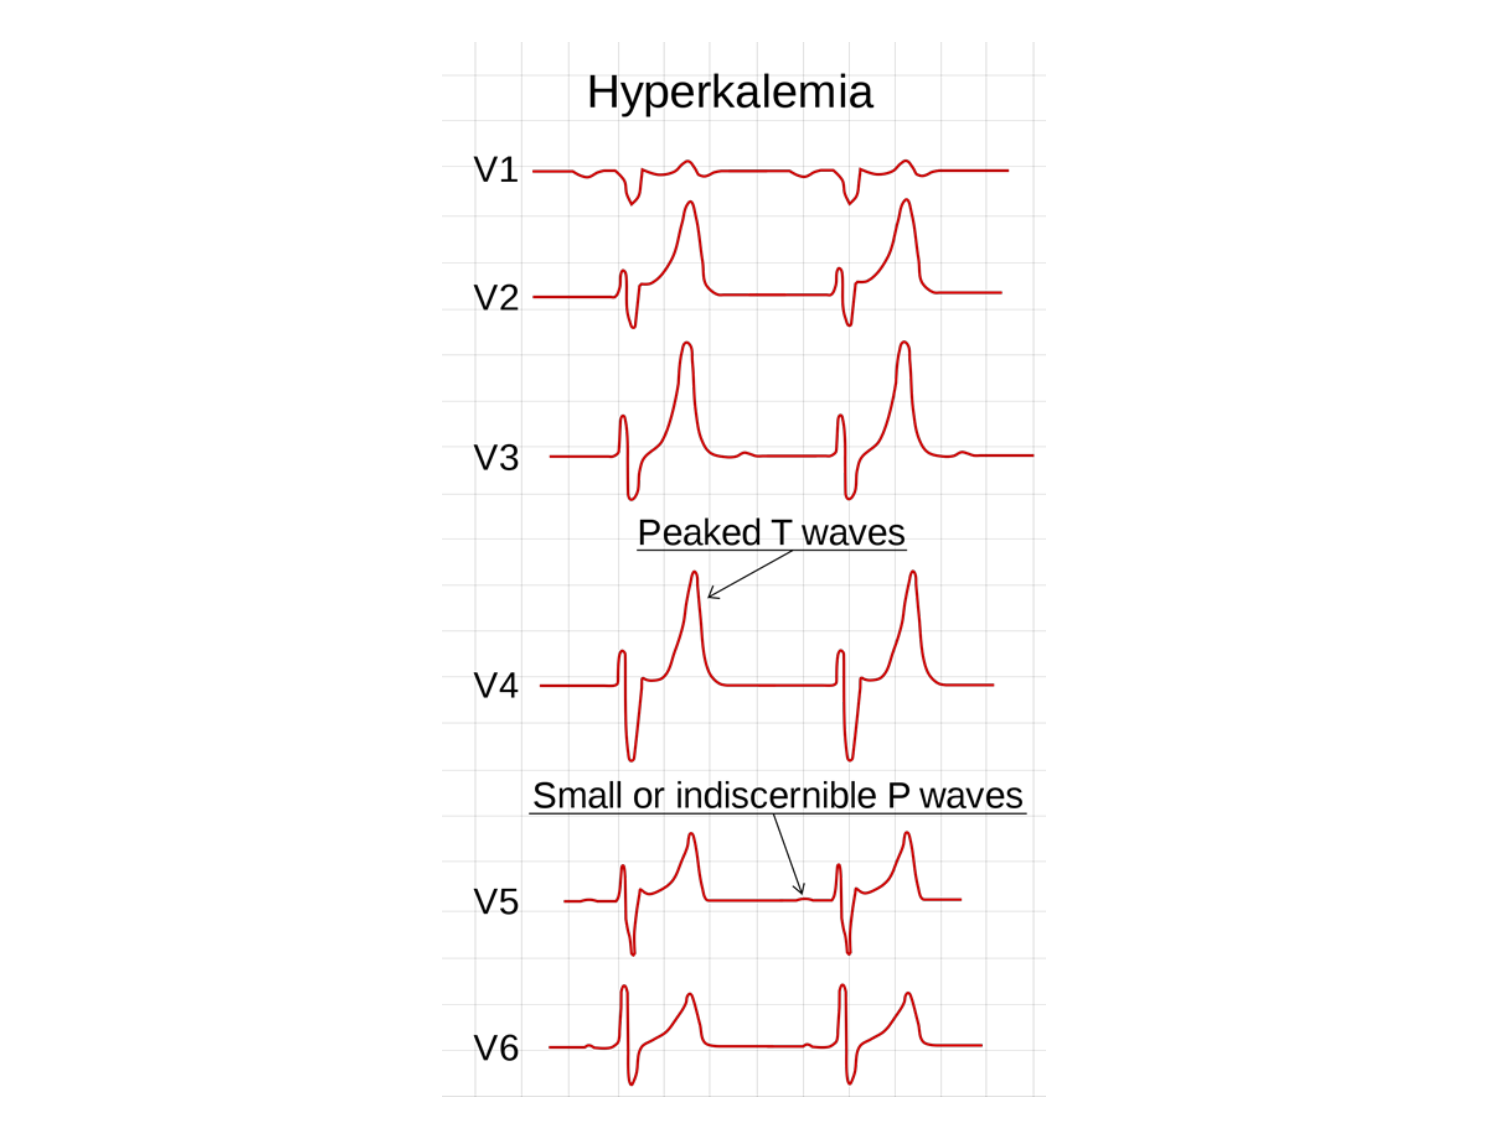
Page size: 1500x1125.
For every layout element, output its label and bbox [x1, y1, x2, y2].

picture [442, 42, 1046, 1097]
